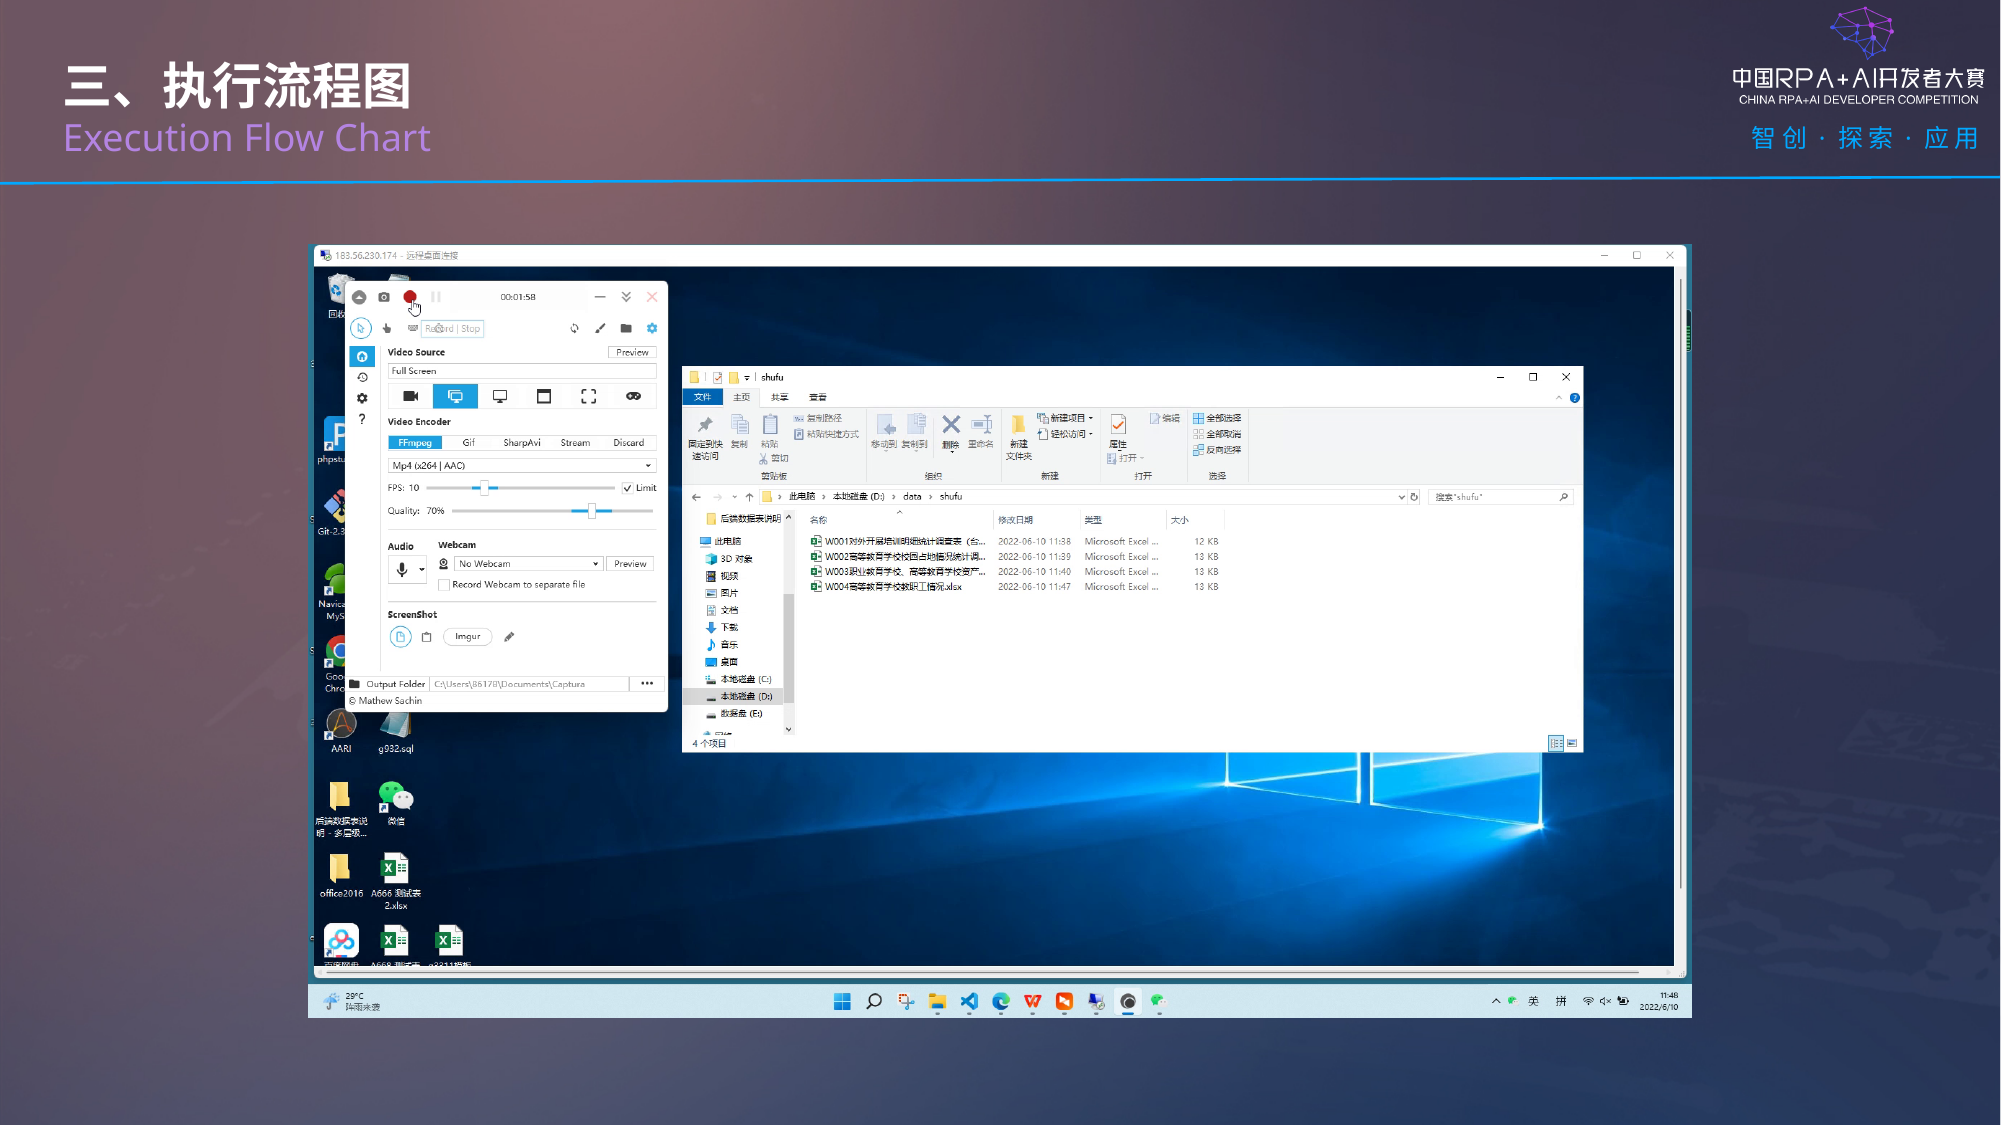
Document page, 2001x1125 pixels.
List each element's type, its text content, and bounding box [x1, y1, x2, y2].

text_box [0, 177, 2000, 184]
text_box 三、执行流程图 Execution Flow Chart [47, 46, 1408, 167]
picture [0, 179, 2001, 1125]
picture [0, 0, 2001, 177]
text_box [308, 243, 1692, 1018]
